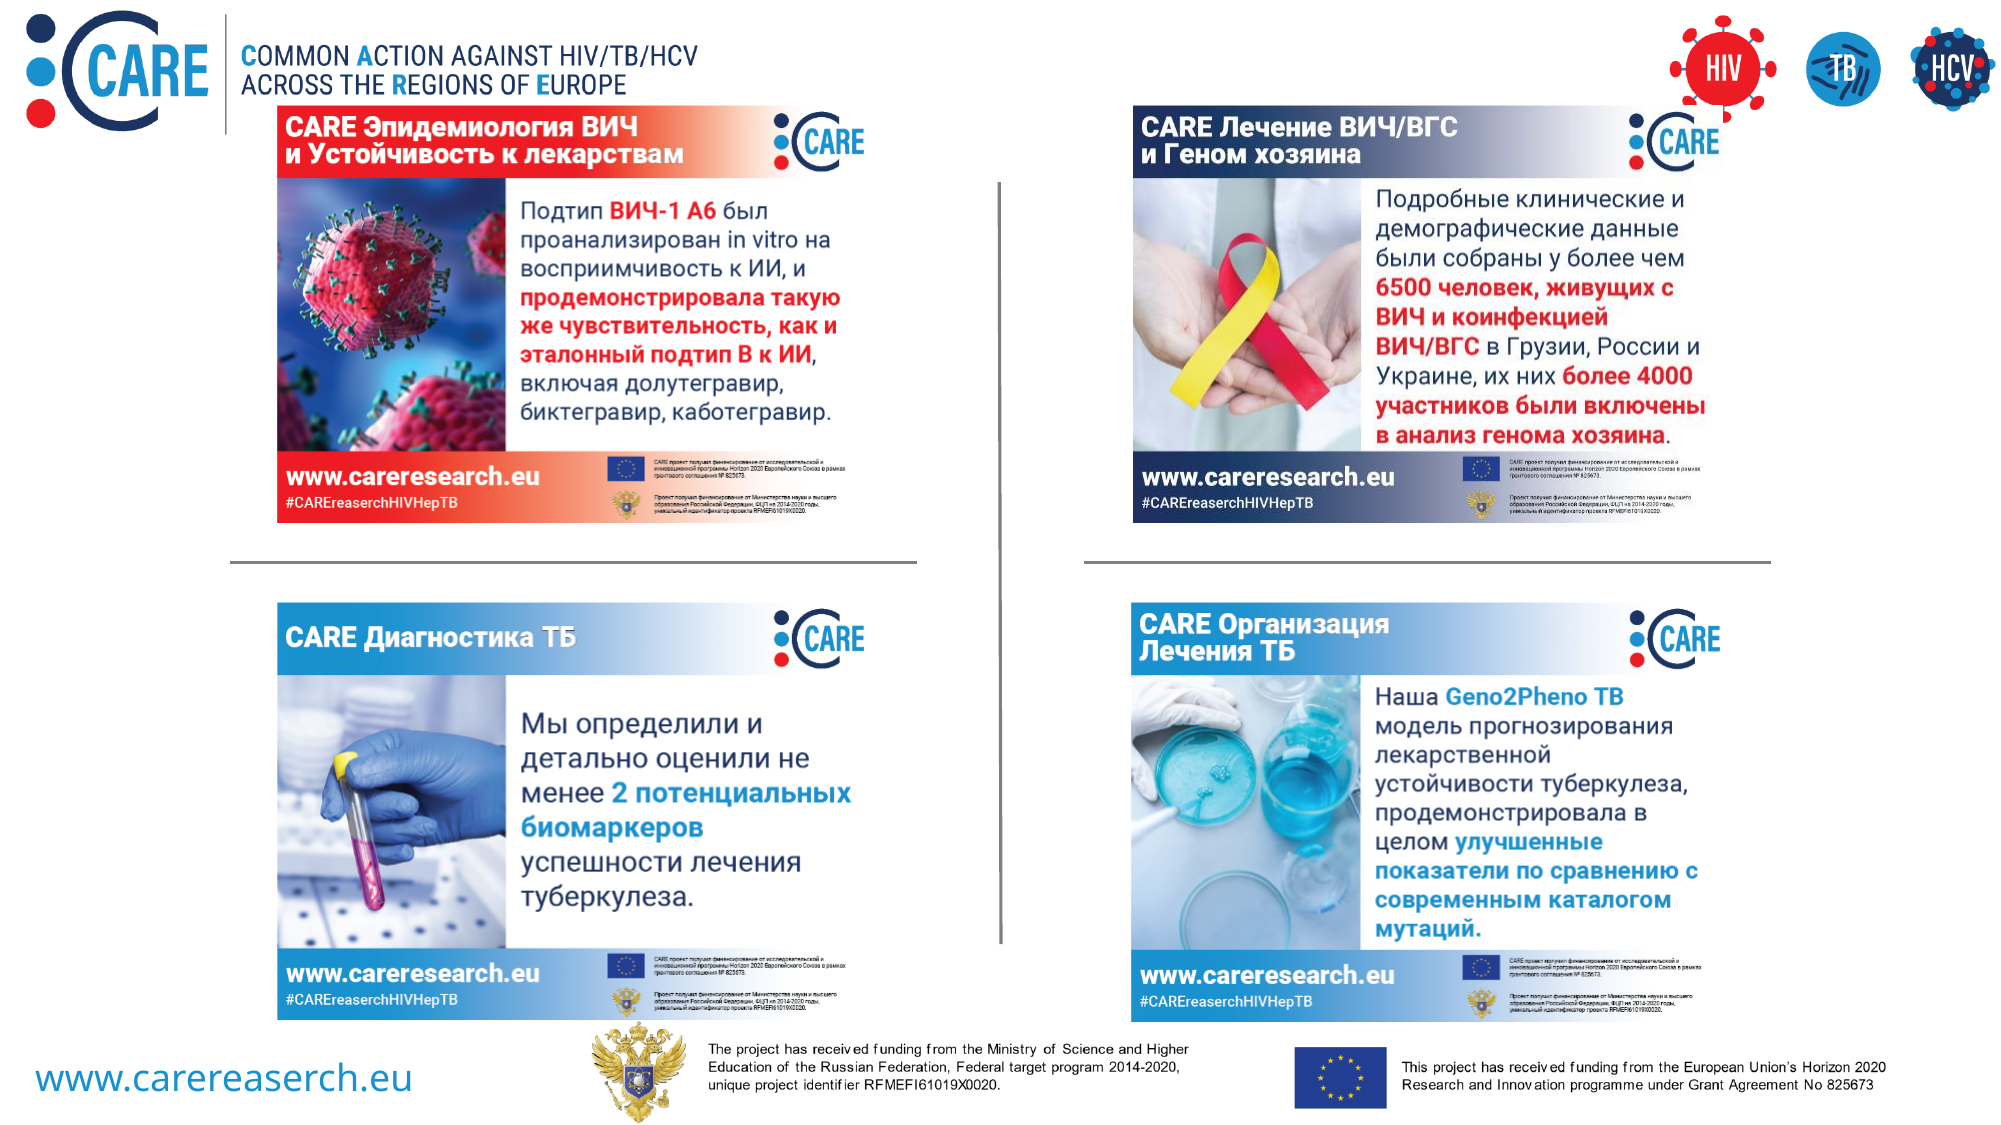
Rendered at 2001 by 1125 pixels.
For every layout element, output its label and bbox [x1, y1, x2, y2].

picture [0, 0, 868, 523]
picture [1133, 0, 2000, 523]
picture [1292, 1046, 1898, 1109]
picture [277, 602, 1724, 1125]
